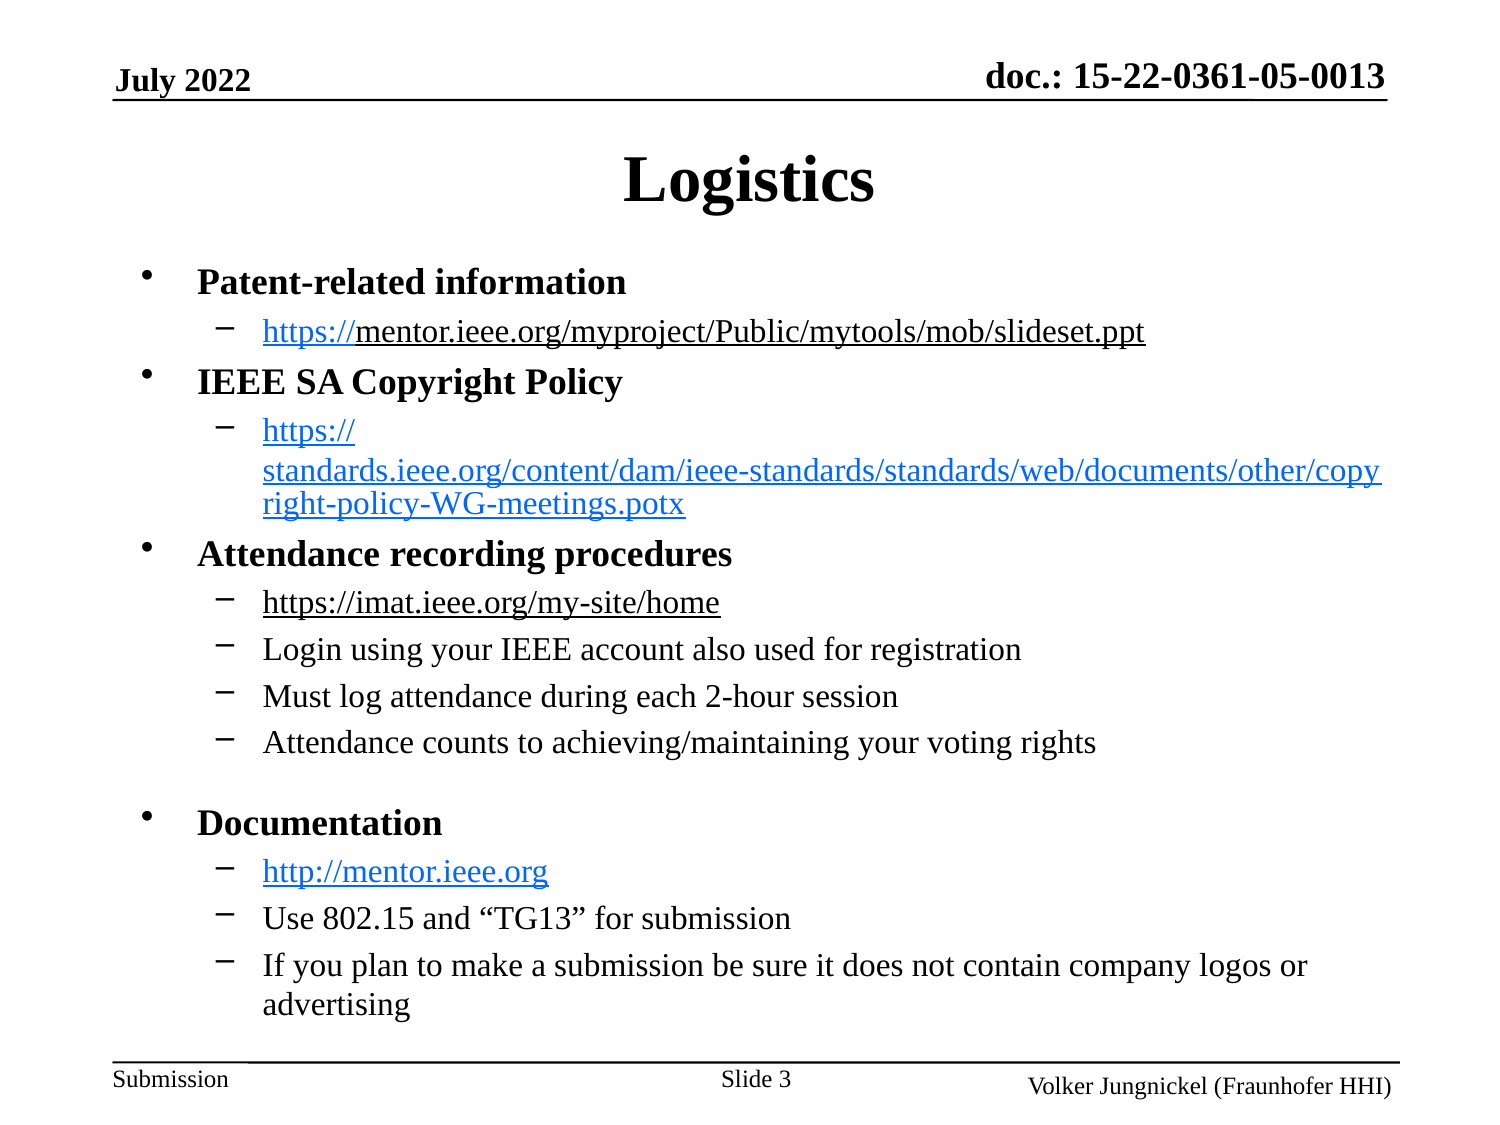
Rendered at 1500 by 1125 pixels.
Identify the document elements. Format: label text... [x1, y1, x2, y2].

text_box Logistics [112, 87, 1388, 263]
footer Volker Jungnickel (Fraunhofer HHI) [1012, 1062, 1439, 1100]
slide_number Slide 3 [712, 1061, 800, 1093]
list Patent-related information https://mentor.ieee.org/myproject/Public/mytools/mob/slideset.ppt IEEE SA Copyright Policy https://standards.ieee.org/content/dam/ieee-standards/standards/web/documents/other/copyright-policy-WG-meetings.potx Attendance recording procedures https://imat.ieee.org/my-site/home Login using your IEEE account also used for registration Must log attendance during each 2-hour session Attendance counts to achieving/maintaining your voting rights Documentation http://mentor.ieee.org Use 802.15 and “TG13” for submission If you plan to make a submission be sure it does not contain company logos or advertising [125, 249, 1401, 925]
